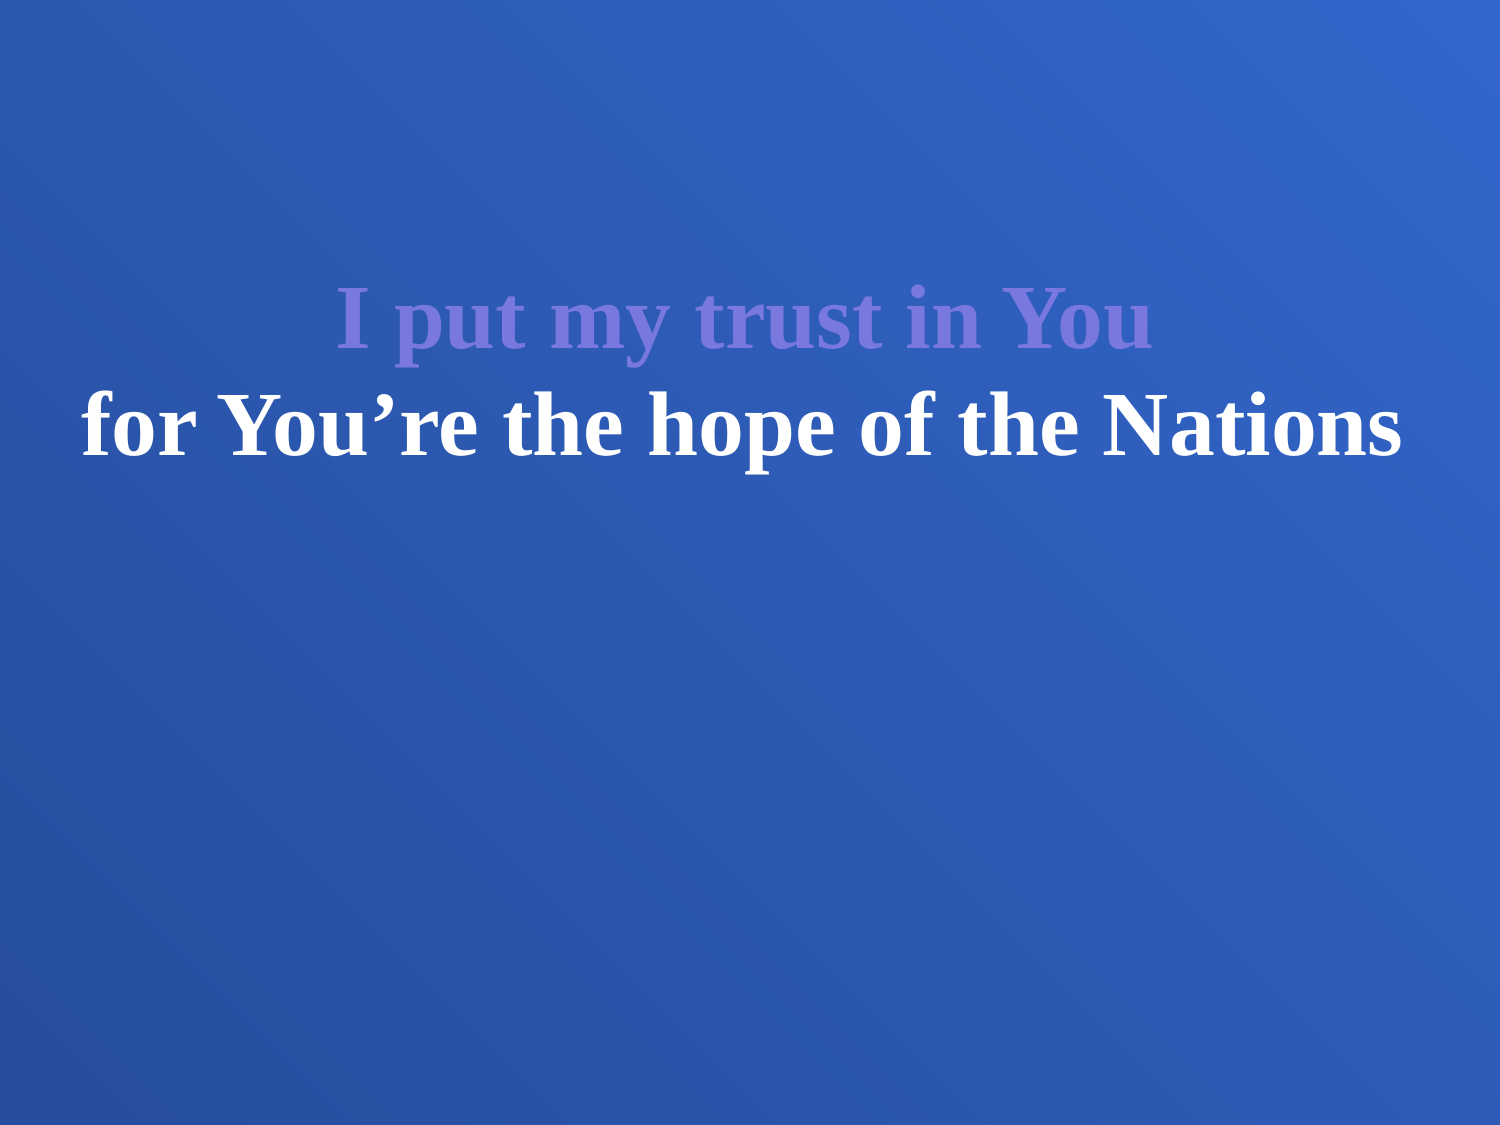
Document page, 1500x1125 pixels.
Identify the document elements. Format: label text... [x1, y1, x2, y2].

text_box I put my trust in You [0, 249, 1496, 375]
text_box for You’re the hope of the Nations [0, 356, 1494, 482]
